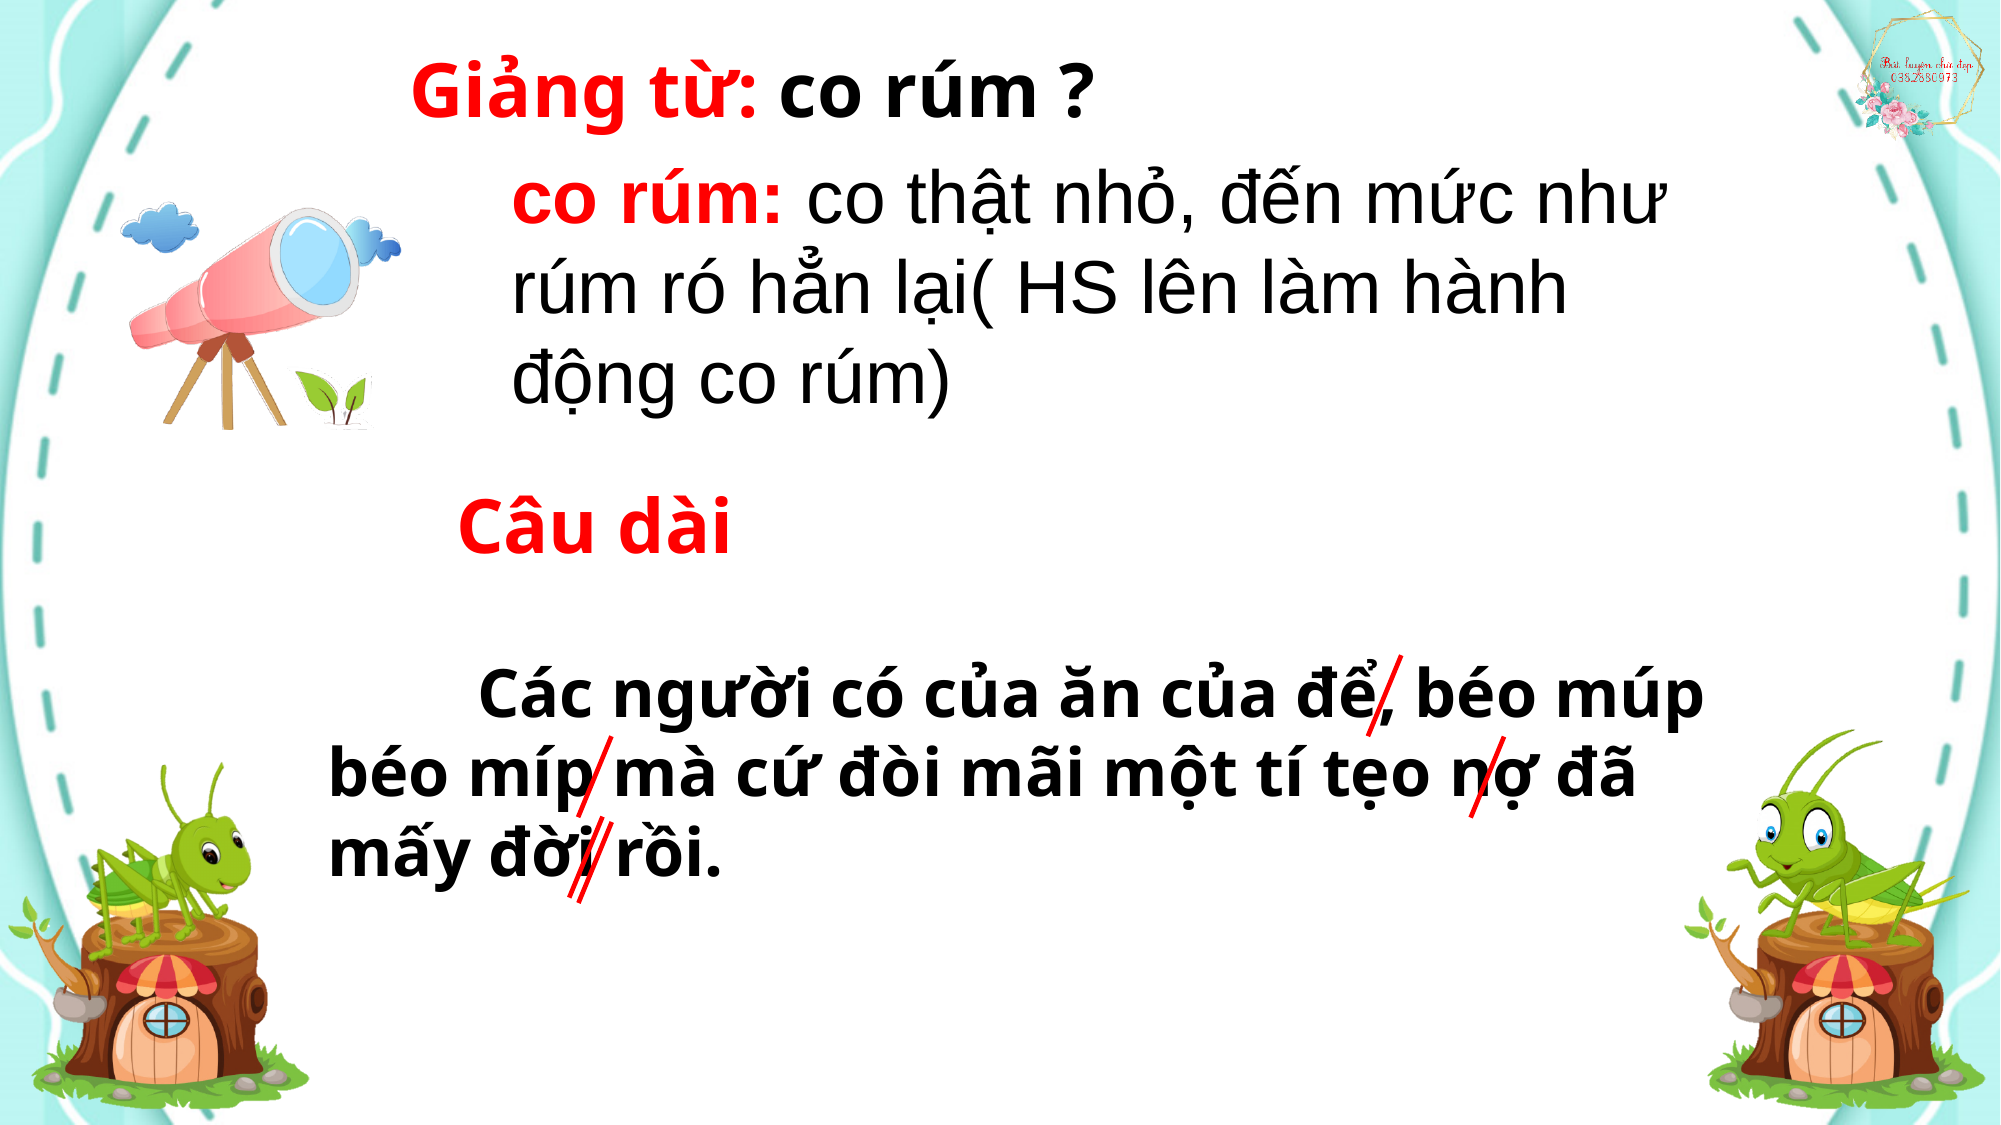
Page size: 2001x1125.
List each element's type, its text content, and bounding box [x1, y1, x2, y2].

text_box Giảng từ: co rúm ? [339, 35, 1165, 141]
text_box Câu dài [263, 471, 926, 577]
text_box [578, 821, 612, 903]
text_box co rúm: co thật nhỏ, đến mức như rúm ró hẳn lại( HS lên làm hành động co rúm) [496, 141, 1743, 427]
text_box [1367, 655, 1402, 737]
text_box Các người có của ăn của để, béo múp béo míp mà cứ đòi mãi một tí tẹo nợ đã mấy đời rồi. [312, 642, 1743, 898]
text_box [578, 736, 612, 818]
picture [0, 0, 2001, 1125]
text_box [569, 816, 603, 898]
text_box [1470, 736, 1504, 818]
